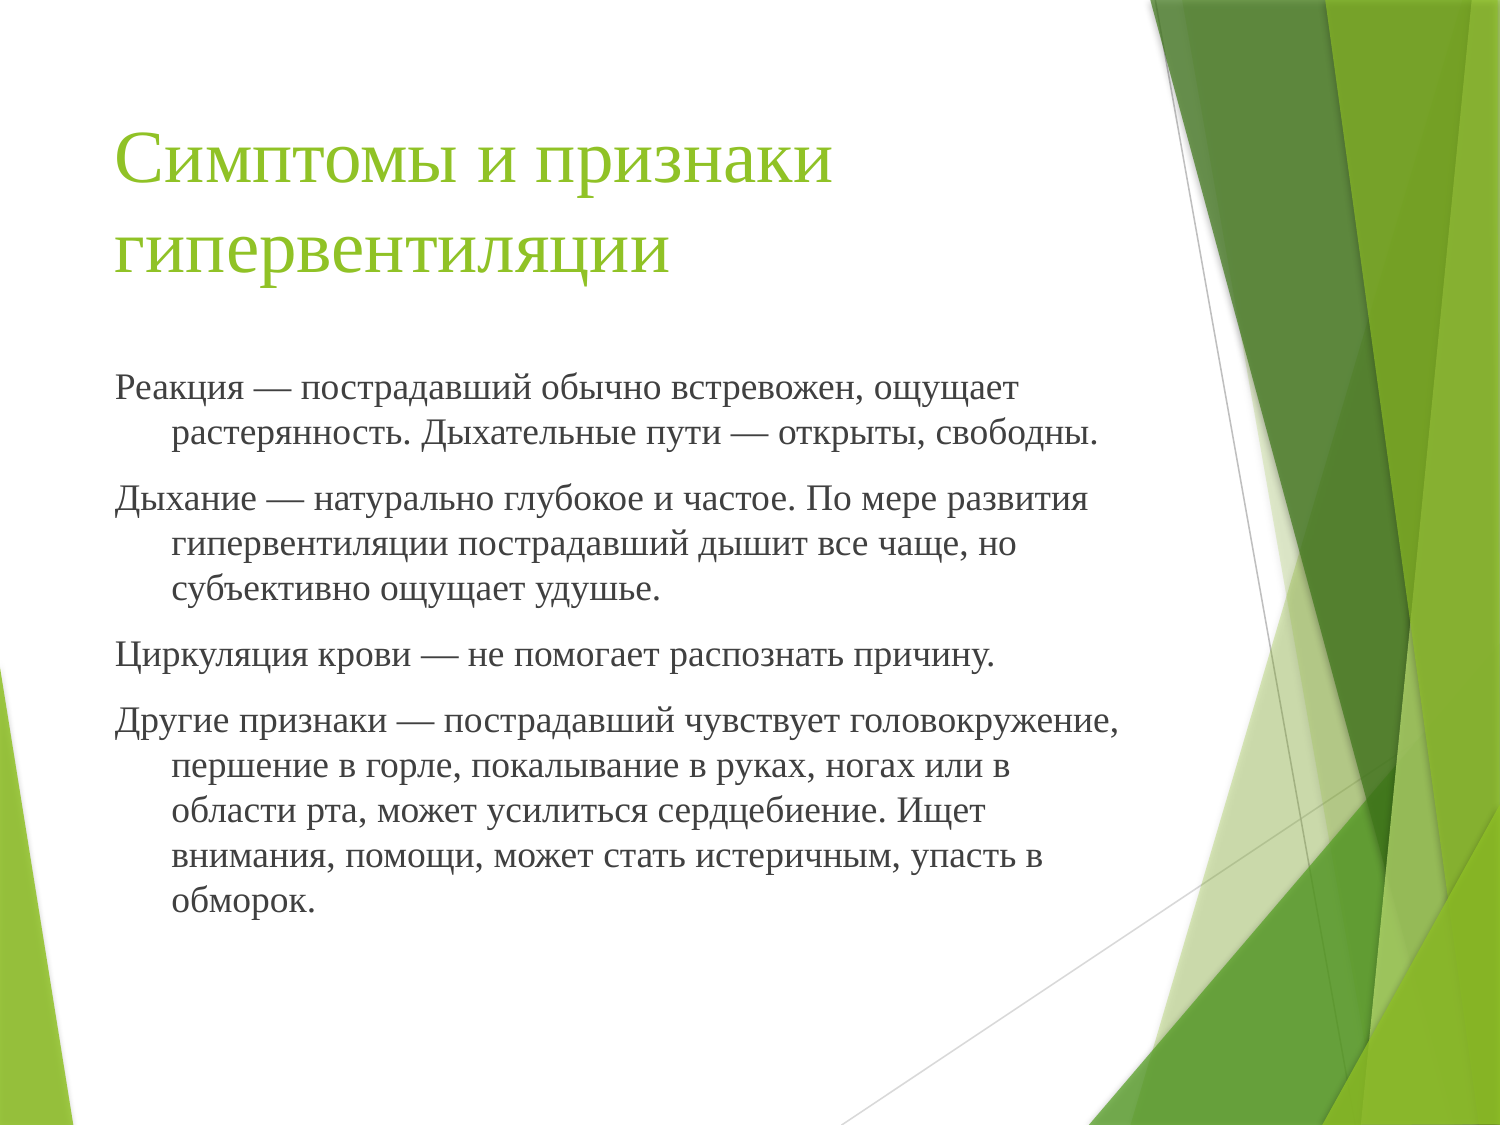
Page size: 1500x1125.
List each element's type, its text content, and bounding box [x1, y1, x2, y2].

title Симптомы и признаки гипервентиляции [99, 99, 1142, 317]
list Реакция — пострадавший обычно встревожен, ощущает растерянность. Дыхательные пути — открыты, свободны. Дыхание — натурально глубокое и частое. По мере развития гипервентиляции пострадавший дышит все чаще, но субъективно ощущает удушье. Циркуляция крови — не помогает распознать причину. Другие признаки — пострадавший чувствует головокружение, першение в горле, покалывание в руках, ногах или в области рта, может усилиться сердцебиение. Ищет внимания, помощи, может стать истеричным, упасть в обморок. [99, 354, 1142, 992]
